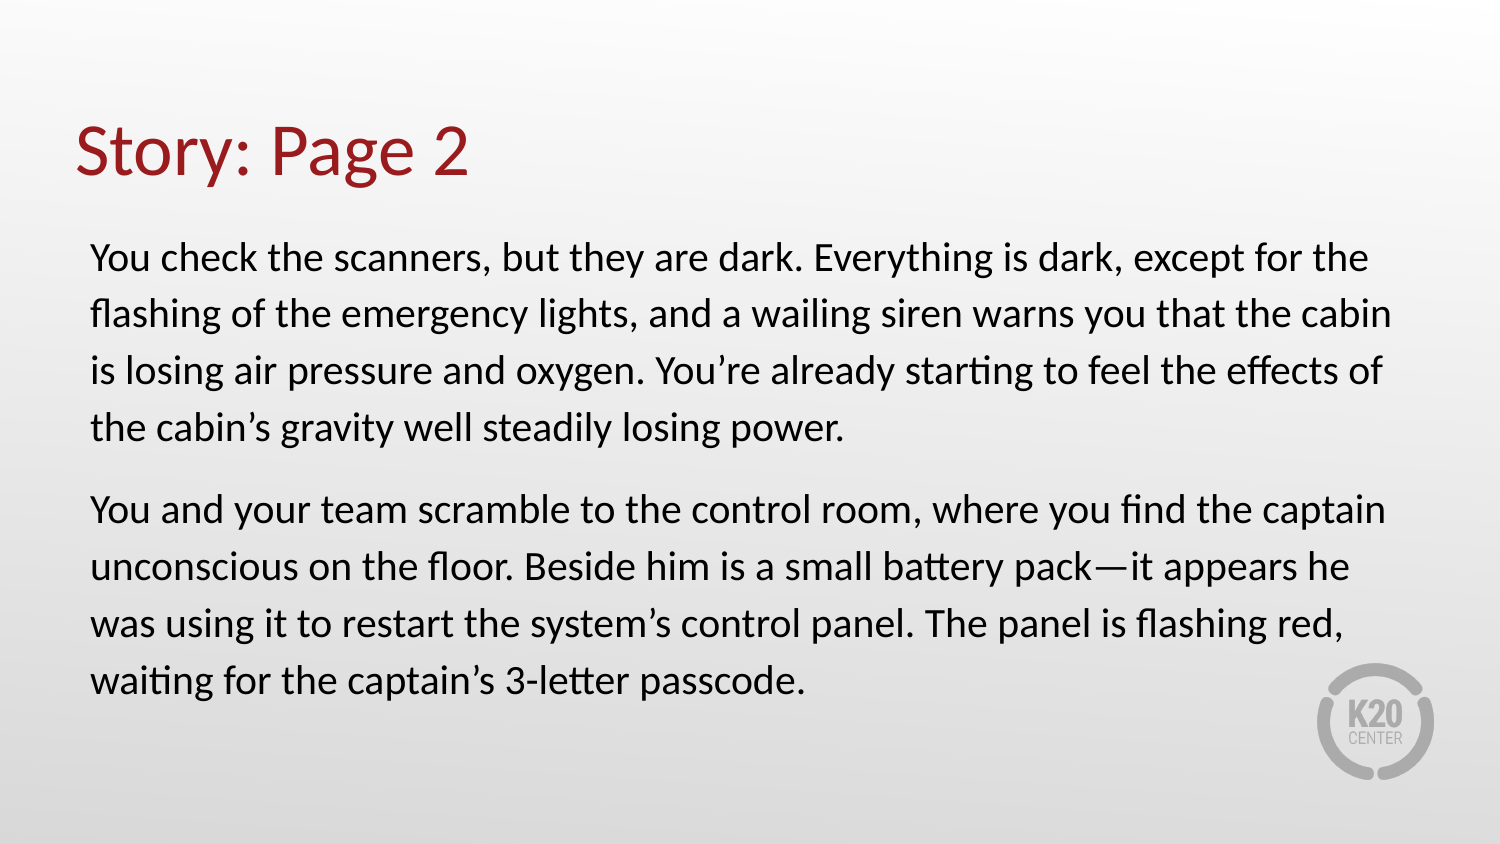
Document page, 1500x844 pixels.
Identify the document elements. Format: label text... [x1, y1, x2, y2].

list You check the scanners, but they are dark. Everything is dark, except for the flashing of the emergency lights, and a wailing siren warns you that the cabin is losing air pressure and oxygen. You’re already starting to feel the effects of the cabin’s gravity well steadily losing power. You and your team scramble to the control room, where you find the captain unconscious on the floor. Beside him is a small battery pack—it appears he was using it to restart the system’s control panel. The panel is flashing red, waiting for the captain’s 3-letter passcode. [75, 214, 1425, 779]
title Story: Page 2 [75, 50, 1425, 191]
picture [1300, 646, 1451, 797]
